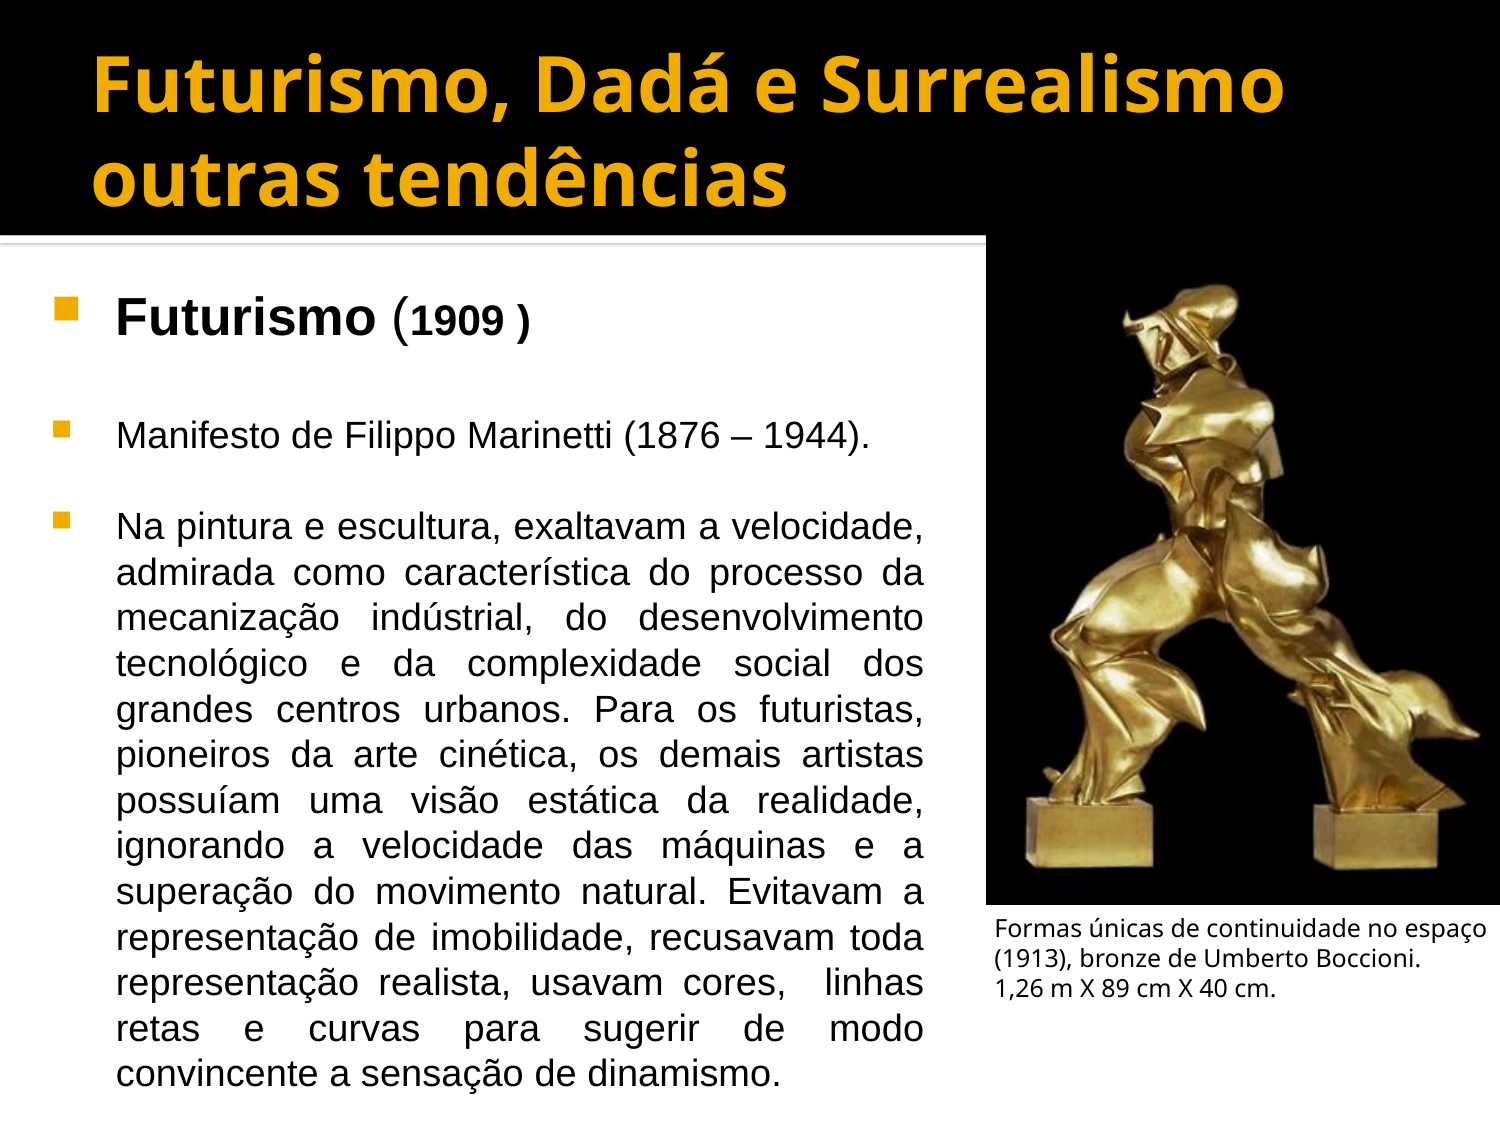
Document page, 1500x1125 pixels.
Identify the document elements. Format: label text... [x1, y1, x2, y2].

text_box Formas únicas de continuidade no espaço (1913), bronze de Umberto Boccioni. 1,26 m X 89 cm X 40 cm. [979, 905, 1500, 1010]
list Futurismo (1909 ) Manifesto de Filippo Marinetti (1876 – 1944). Na pintura e escultura, exaltavam a velocidade, admirada como característica do processo da mecanização indústrial, do desenvolvimento tecnológico e da complexidade social dos grandes centros urbanos. Para os futuristas, pioneiros da arte cinética, os demais artistas possuíam uma visão estática da realidade, ignorando a velocidade das máquinas e a superação do movimento natural. Evitavam a representação de imobilidade, recusavam toda representação realista, usavam cores, linhas retas e curvas para sugerir de modo convincente a sensação de dinamismo. [41, 267, 941, 1125]
title Futurismo, Dadá e Surrealismo outras tendências [75, 25, 1425, 231]
picture [986, 231, 1500, 905]
